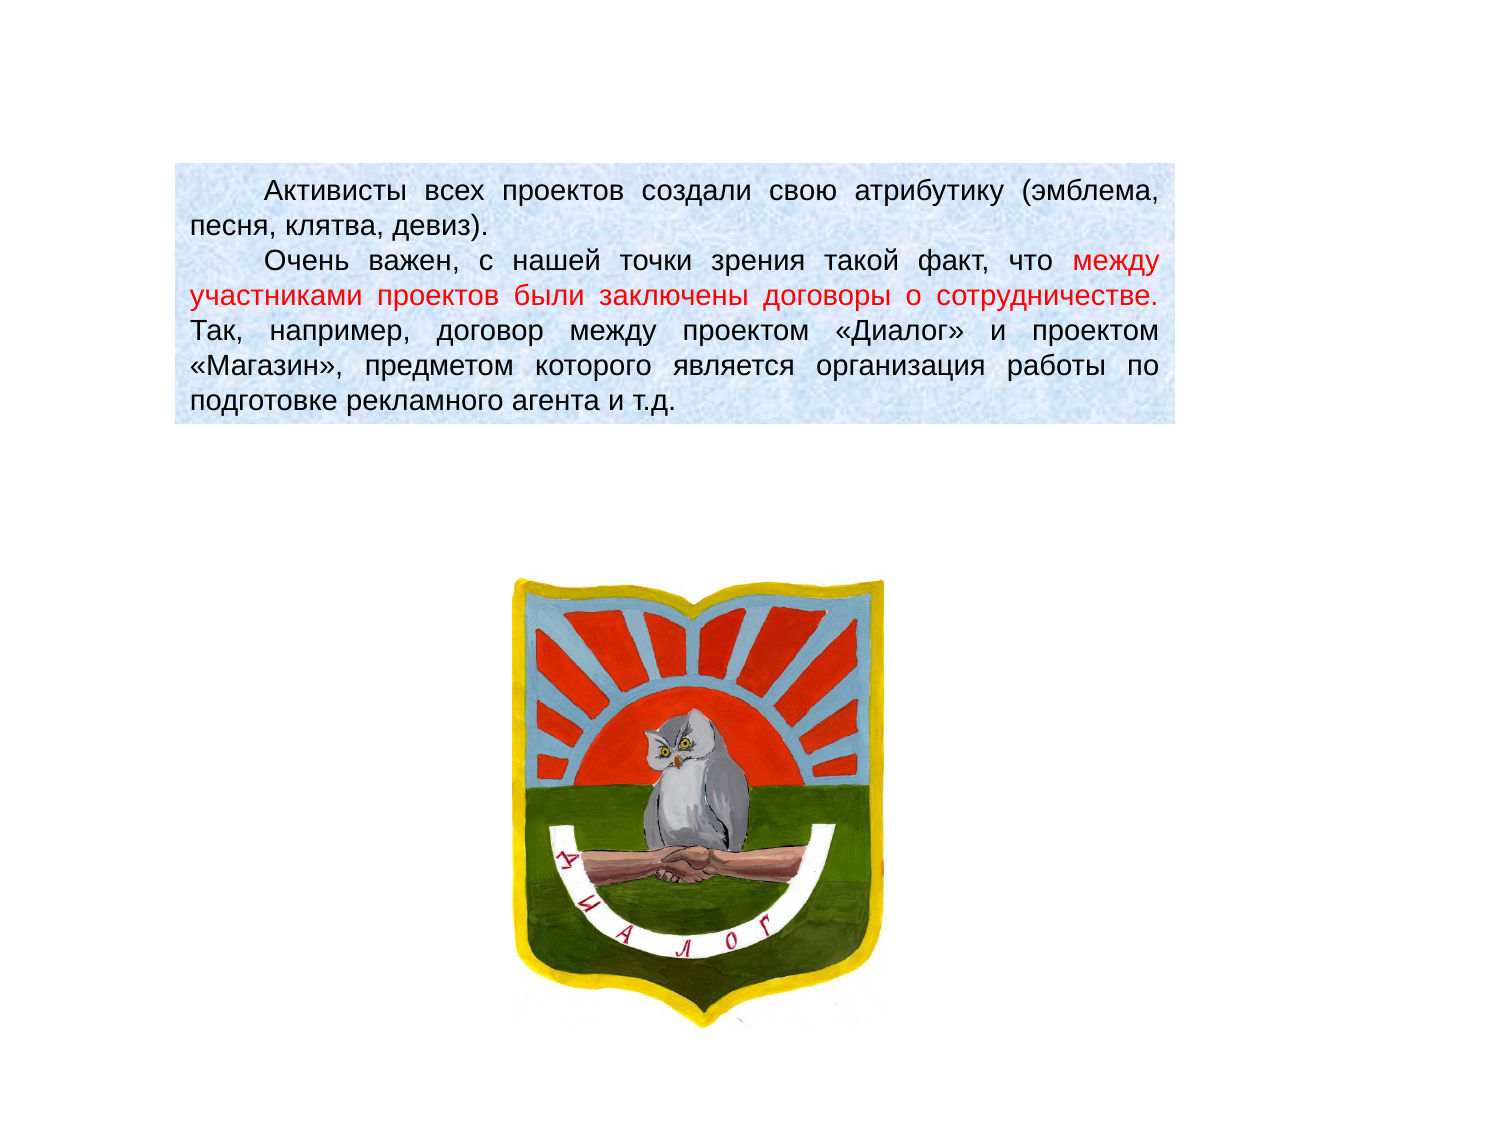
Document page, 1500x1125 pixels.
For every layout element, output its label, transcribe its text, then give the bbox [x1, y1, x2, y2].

picture [512, 574, 884, 1032]
text_box Активисты всех проектов создали свою атрибутику (эмблема, песня, клятва, девиз). Очень важен, с нашей точки зрения такой факт, что между участниками проектов были заключены договоры о сотрудничестве. Так, например, договор между проектом «Диалог» и проектом «Магазин», предметом которого является организация работы по подготовке рекламного агента и т.д. [174, 163, 1175, 424]
